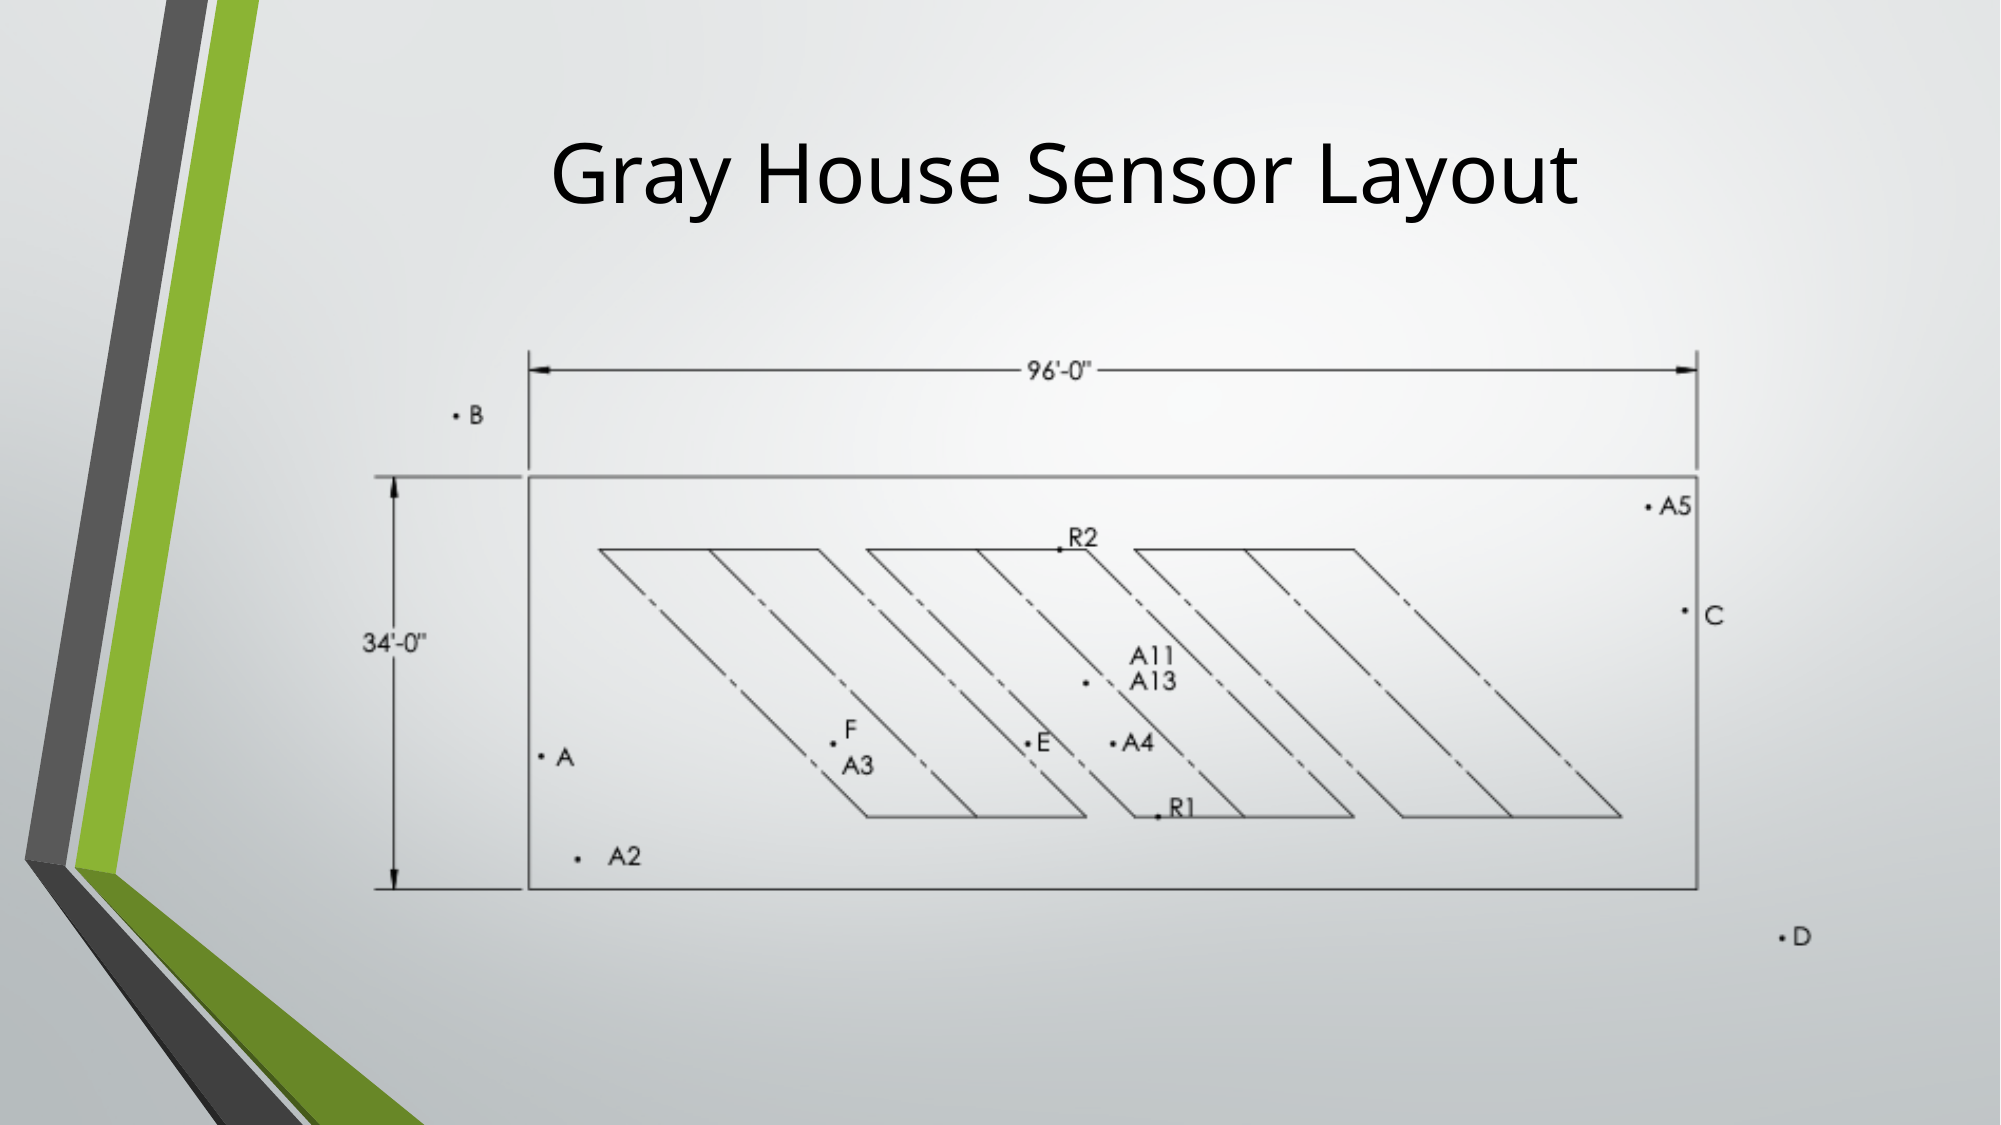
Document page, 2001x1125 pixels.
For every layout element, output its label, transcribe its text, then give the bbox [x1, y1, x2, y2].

title Gray House Sensor Layout [243, 112, 1887, 400]
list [353, 319, 1837, 968]
